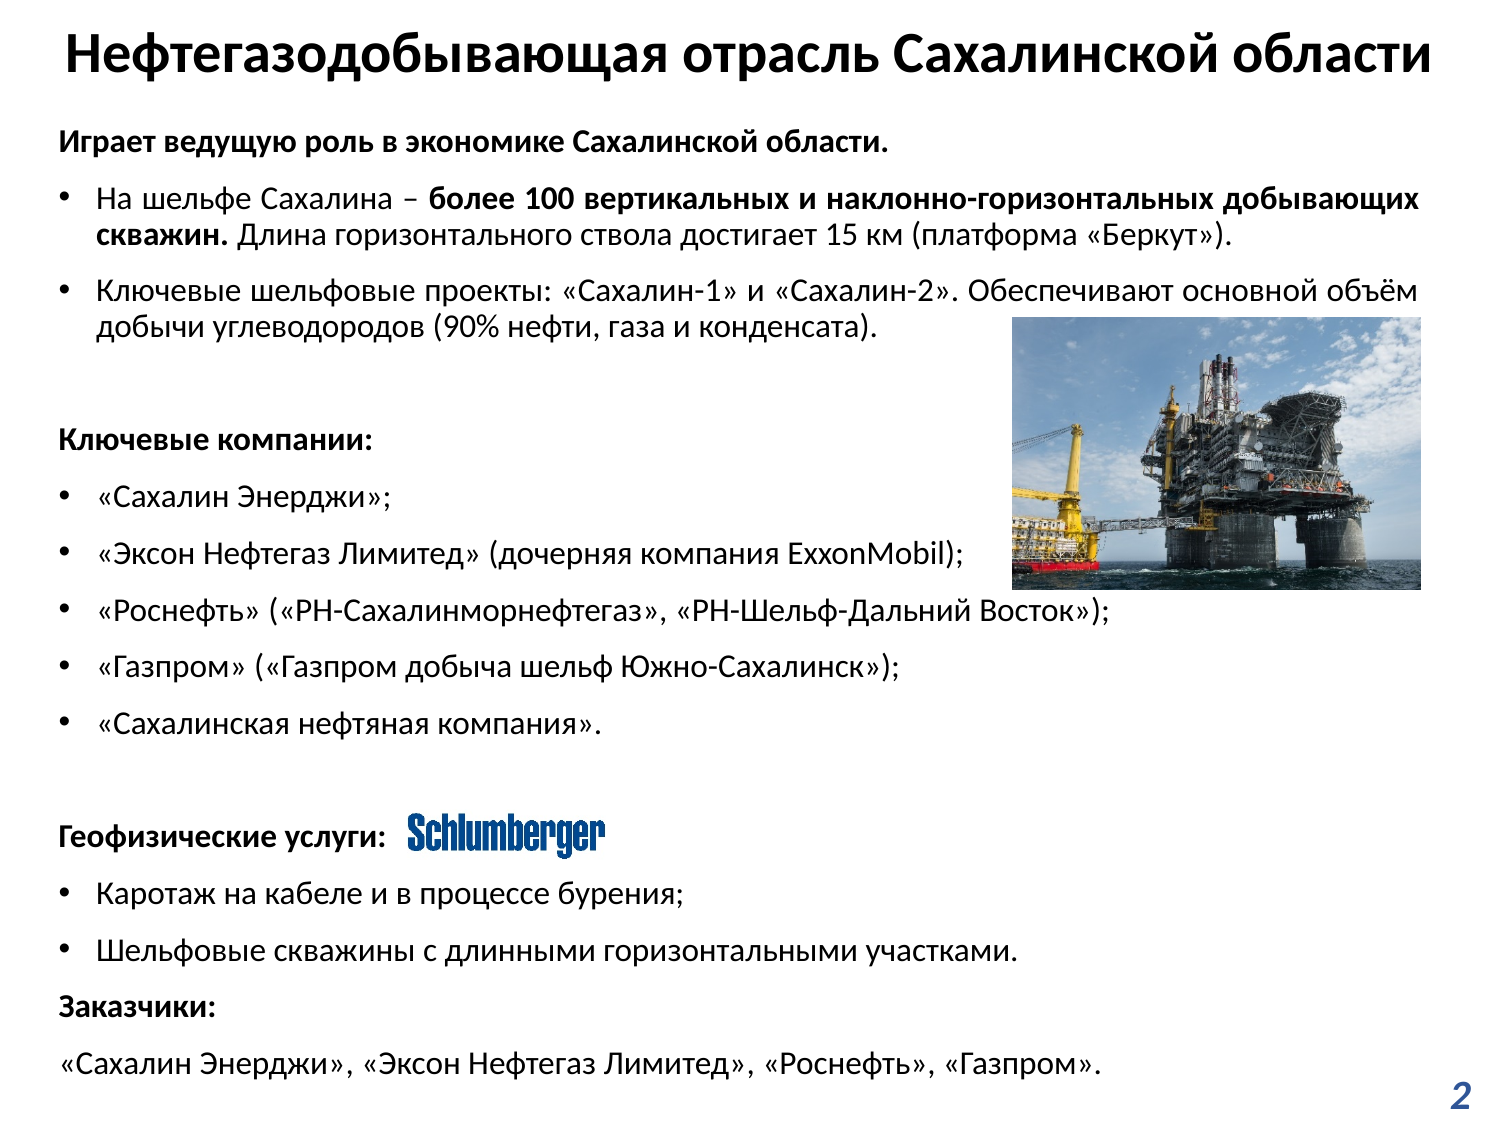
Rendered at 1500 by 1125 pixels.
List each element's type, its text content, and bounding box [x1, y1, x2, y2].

picture [405, 809, 606, 861]
list Играет ведущую роль в экономике Сахалинской области. На шельфе Сахалина – более 100 вертикальных и наклонно-горизонтальных добывающих скважин. Длина горизонтального ствола достигает 15 км (платформа «Беркут»). Ключевые шельфовые проекты: «Сахалин-1» и «Сахалин-2». Обеспечивают основной объём добычи углеводородов (90% нефти, газа и конденсата). Ключевые компании: «Сахалин Энерджи»; «Эксон Нефтегаз Лимитед» (дочерняя компания ExxonMobil); «Роснефть» («РН-Сахалинморнефтегаз», «РН-Шельф-Дальний Восток»); «Газпром» («Газпром добыча шельф Южно-Сахалинск»); «Сахалинская нефтяная компания». Геофизические услуги: Каротаж на кабеле и в процессе бурения; Шельфовые скважины с длинными горизонтальными участками. Заказчики: «Сахалин Энерджи», «Эксон Нефтегаз Лимитед», «Роснефть», «Газпром». [43, 116, 1436, 1101]
text_box Нефтегазодобывающая отрасль Сахалинской области [0, 14, 1500, 91]
text_box 2 [1423, 1060, 1498, 1125]
picture [1011, 317, 1421, 590]
